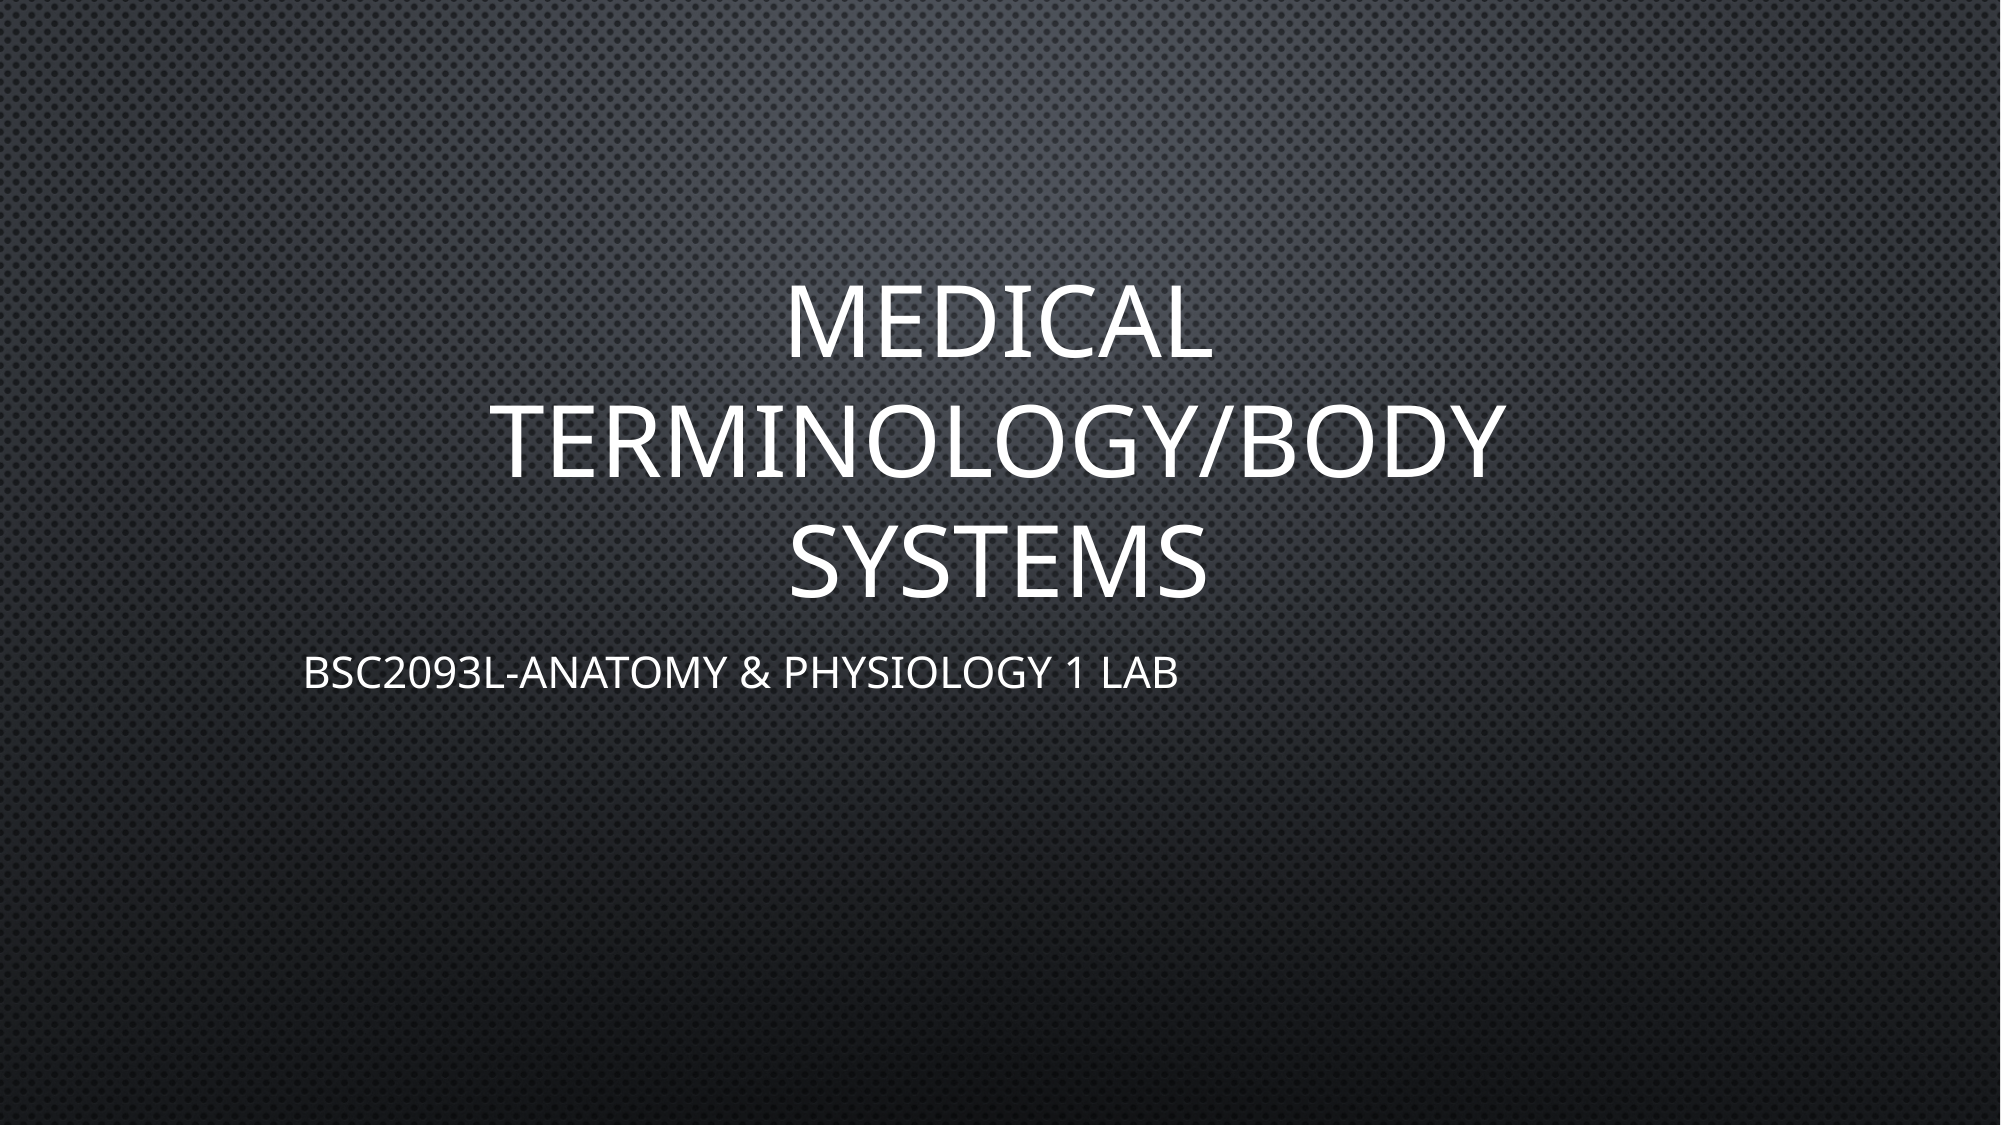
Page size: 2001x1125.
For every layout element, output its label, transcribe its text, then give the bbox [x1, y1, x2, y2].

subtitle BSC2093L-Anatomy & Physiology 1 Lab [287, 637, 1711, 950]
title Medical Terminology/Body Systems [287, 99, 1711, 625]
